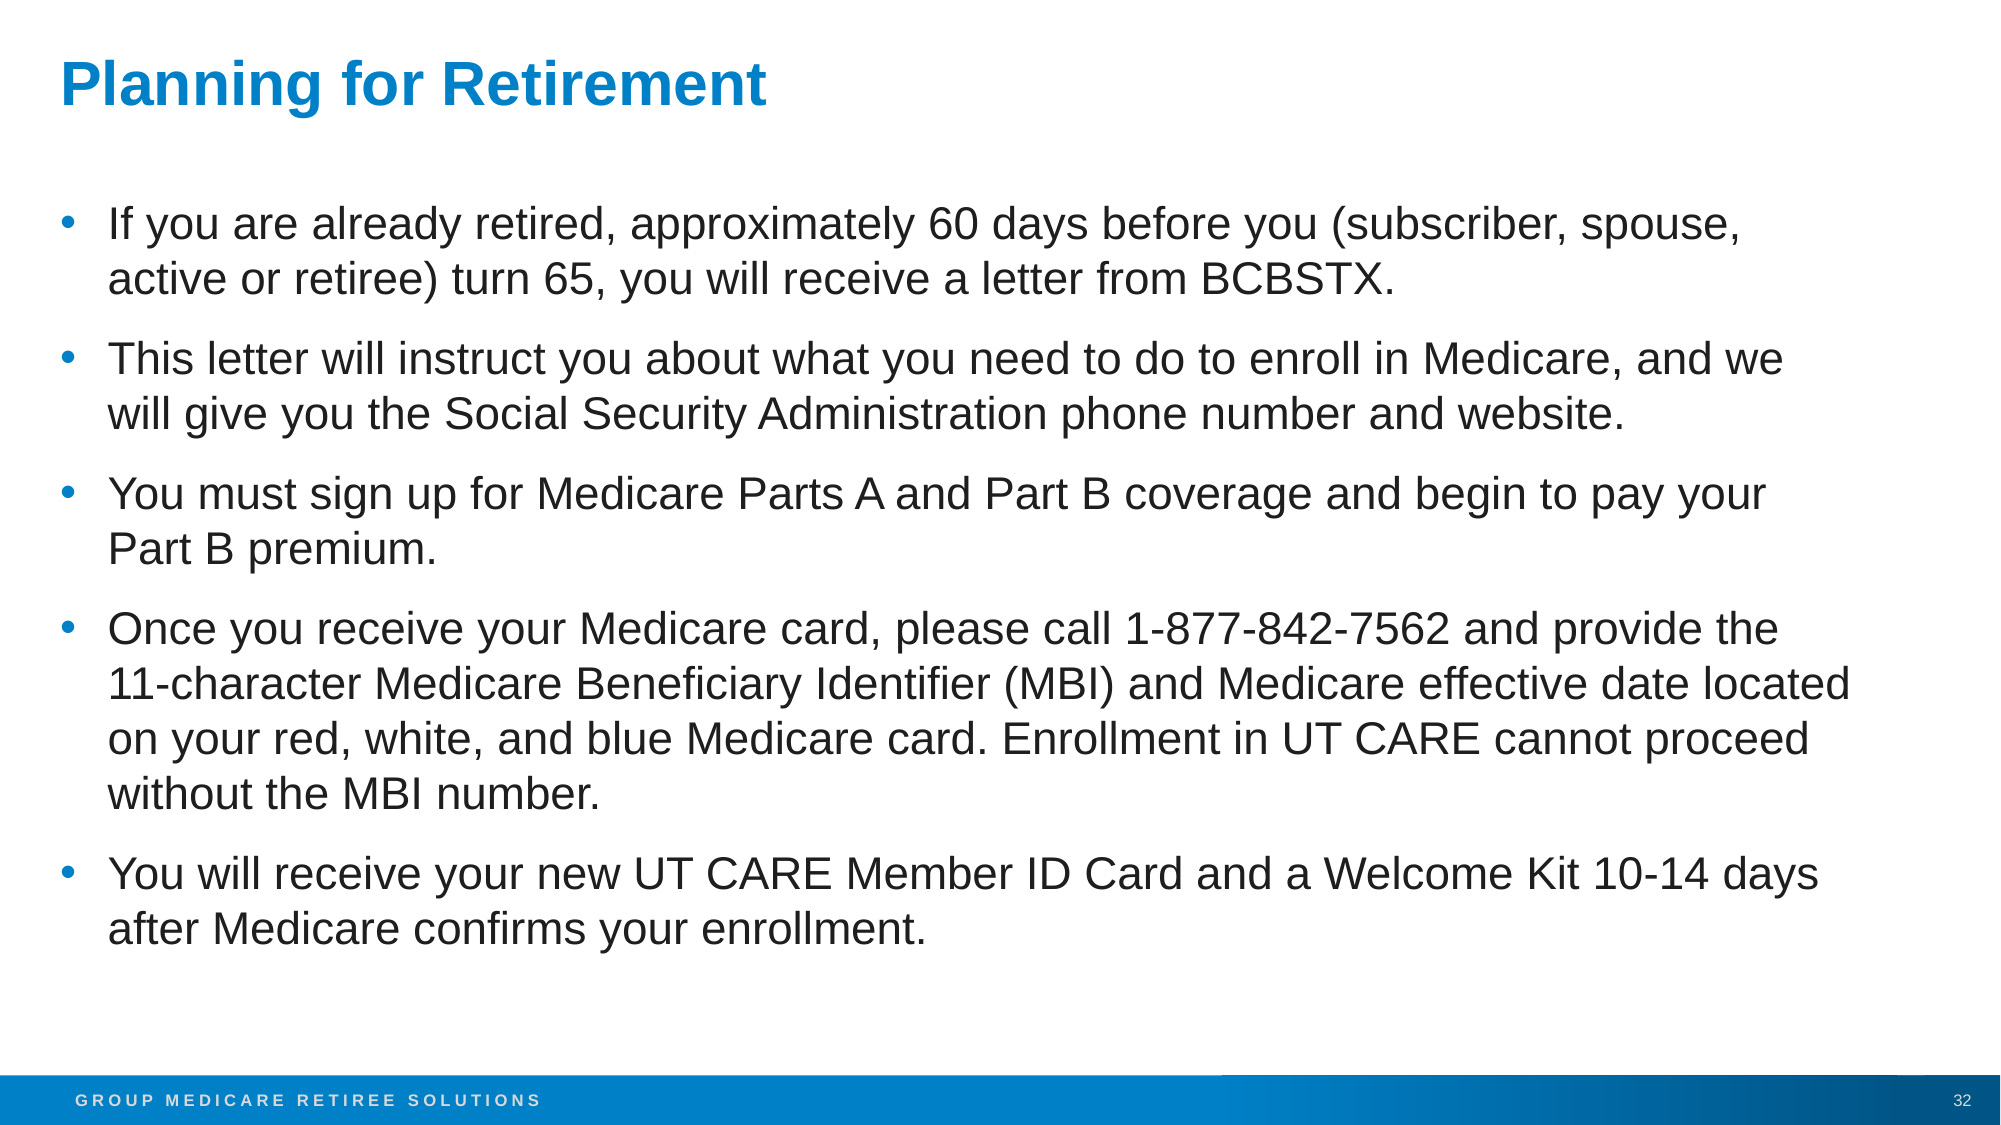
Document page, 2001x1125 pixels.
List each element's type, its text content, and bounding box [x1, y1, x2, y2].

slide_number 32 [1925, 1074, 2000, 1125]
list If you are already retired, approximately 60 days before you (subscriber, spouse, active or retiree) turn 65, you will receive a letter from BCBSTX. This letter will instruct you about what you need to do to enroll in Medicare, and we will give you the Social Security Administration phone number and website. You must sign up for Medicare Parts A and Part B coverage and begin to pay your Part B premium. Once you receive your Medicare card, please call 1-877-842-7562 and provide the 11-character Medicare Beneficiary Identifier (MBI) and Medicare effective date located on your red, white, and blue Medicare card. Enrollment in UT CARE cannot proceed without the MBI number. You will receive your new UT CARE Member ID Card and a Welcome Kit 10-14 days after Medicare confirms your enrollment. [60, 193, 1861, 987]
title Planning for Retirement [60, 43, 1861, 126]
